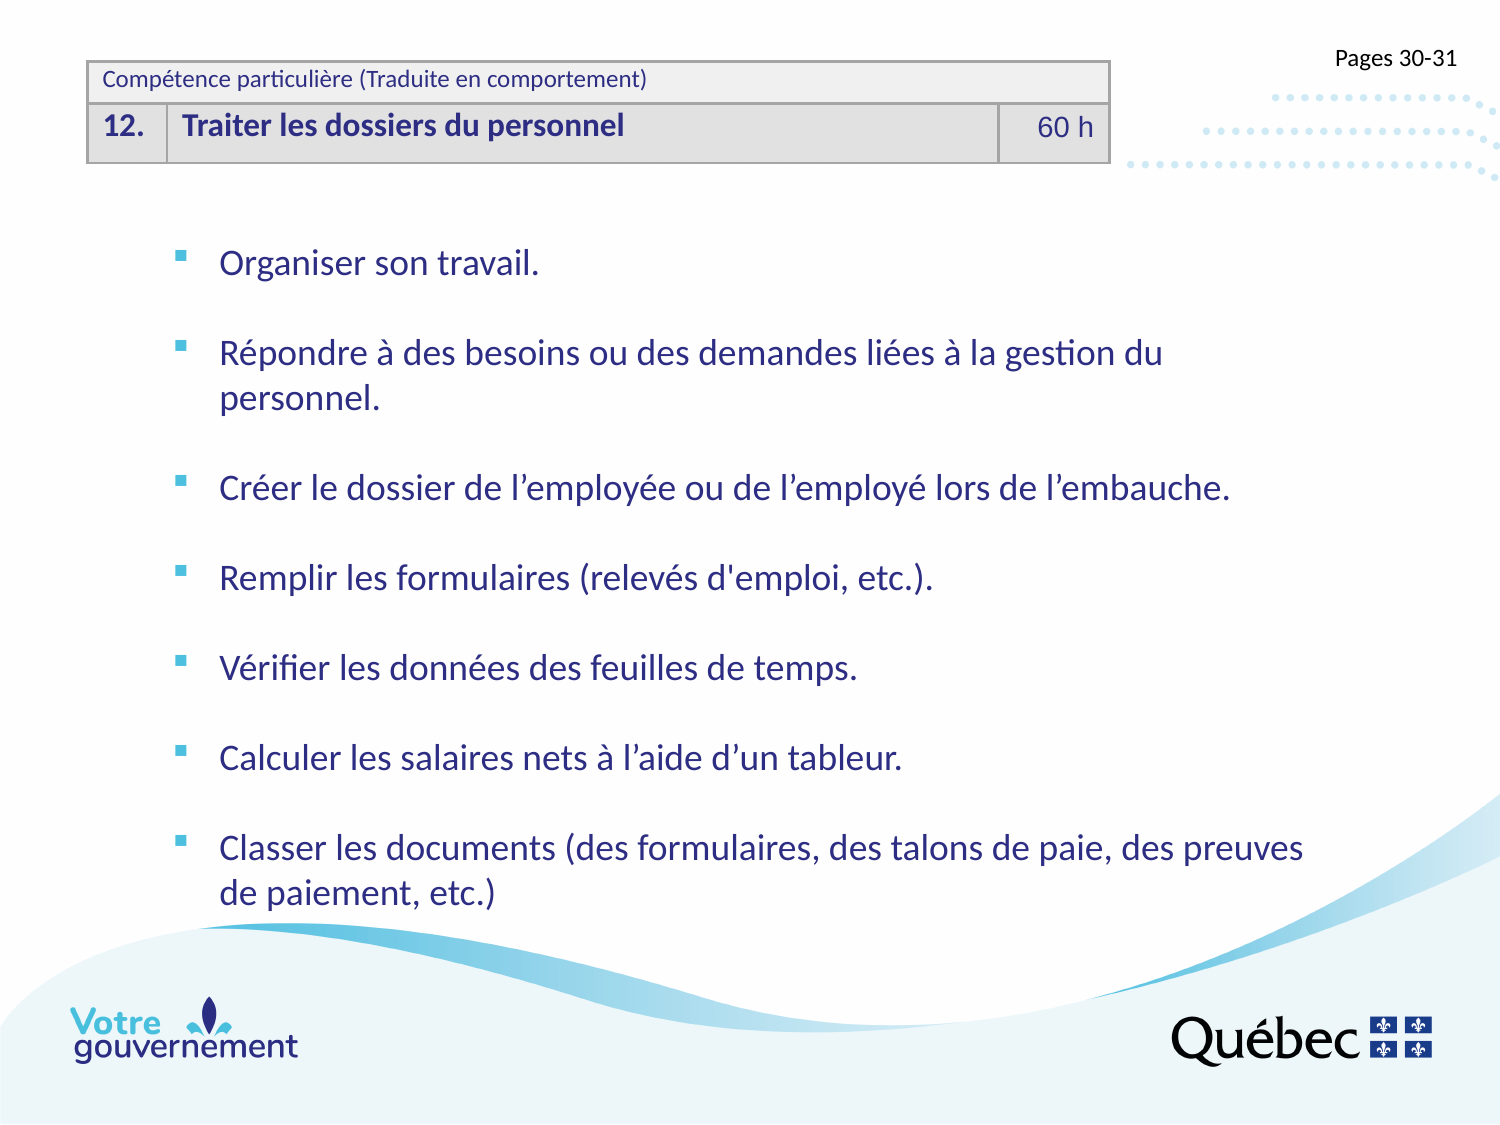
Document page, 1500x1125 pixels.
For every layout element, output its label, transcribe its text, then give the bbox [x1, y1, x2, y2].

text_box Organiser son travail. Répondre à des besoins ou des demandes liées à la gestion du personnel. Créer le dossier de l’employée ou de l’employé lors de l’embauche. Remplir les formulaires (relevés d'emploi, etc.). Vérifier les données des feuilles de temps. Calculer les salaires nets à l’aide d’un tableur. Classer les documents (des formulaires, des talons de paie, des preuves de paiement, etc.) [157, 230, 1343, 1056]
table_cell 12.​ [89, 105, 166, 162]
table_cell Traiter les dossiers du personnel [168, 105, 997, 162]
table_cell 60 h​ [1000, 105, 1108, 162]
text_box Pages 30-31 [1302, 33, 1473, 79]
picture [0, 0, 1500, 1125]
table_header Compétence particulière (Traduite en comportement)​ [89, 63, 1108, 102]
